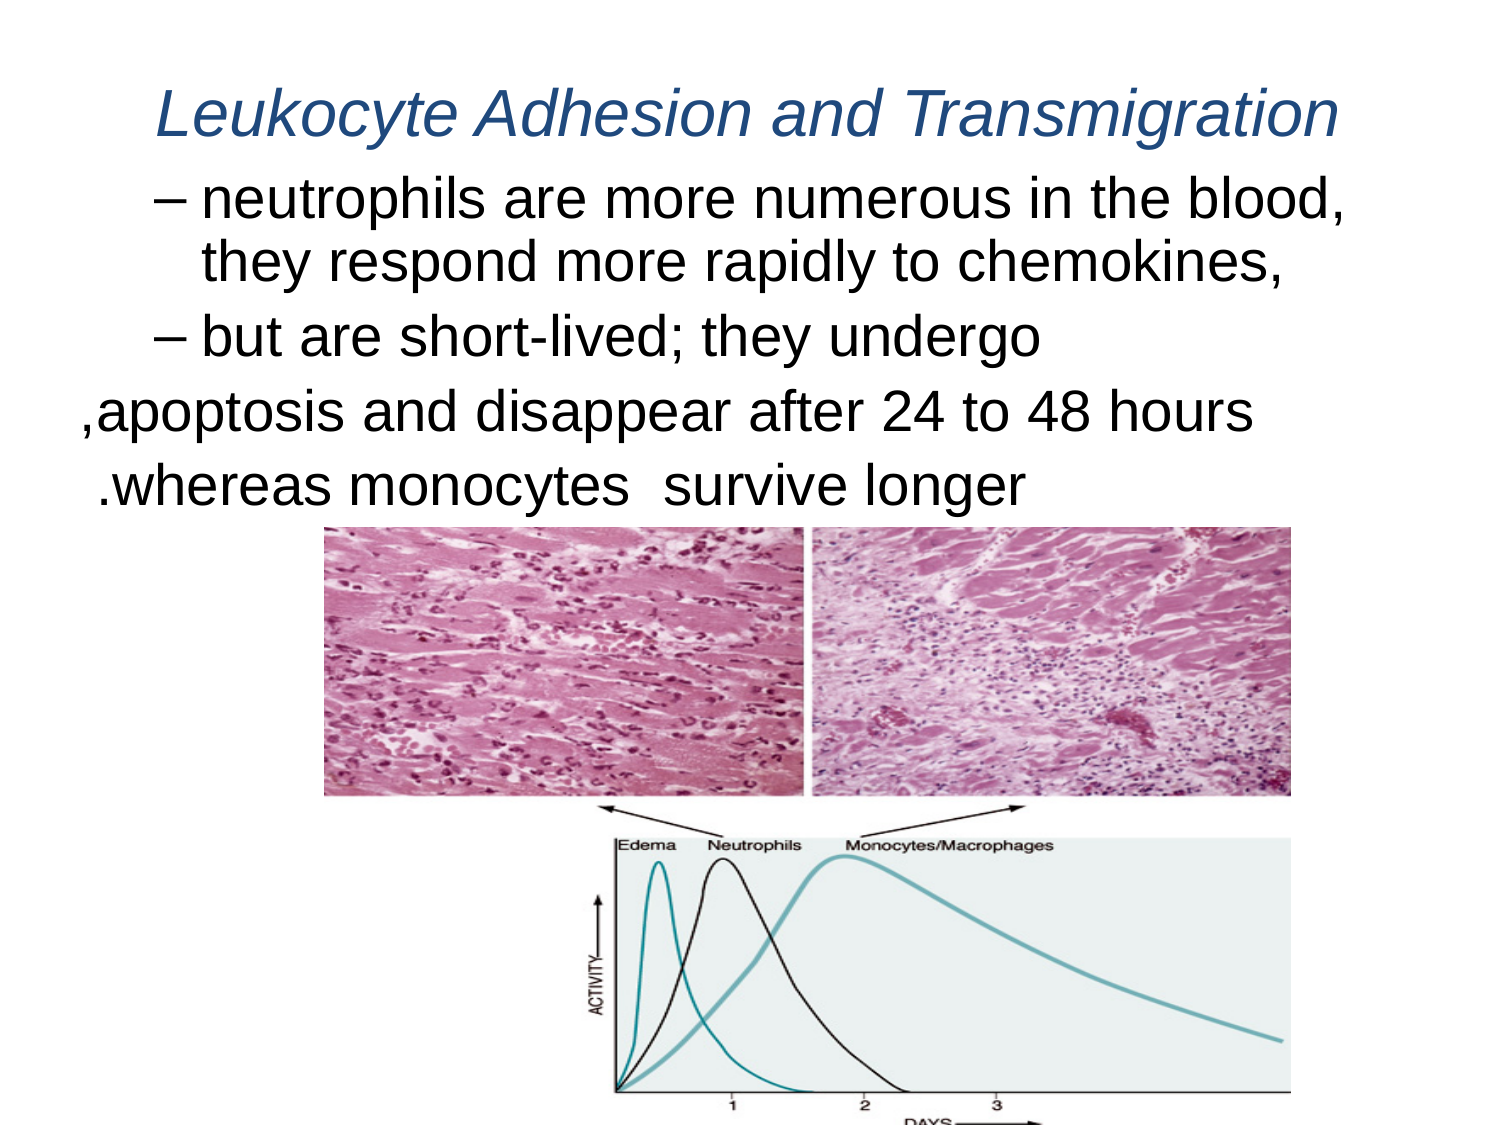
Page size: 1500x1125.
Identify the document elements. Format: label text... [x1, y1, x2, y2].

list neutrophils are more numerous in the blood, they respond more rapidly to chemokines, but are short-lived; they undergo apoptosis and disappear after 24 to 48 hours, whereas monocytes survive longer. [64, 160, 1401, 900]
picture [324, 526, 1291, 1125]
text_box Leukocyte Adhesion and Transmigration [140, 62, 1356, 158]
